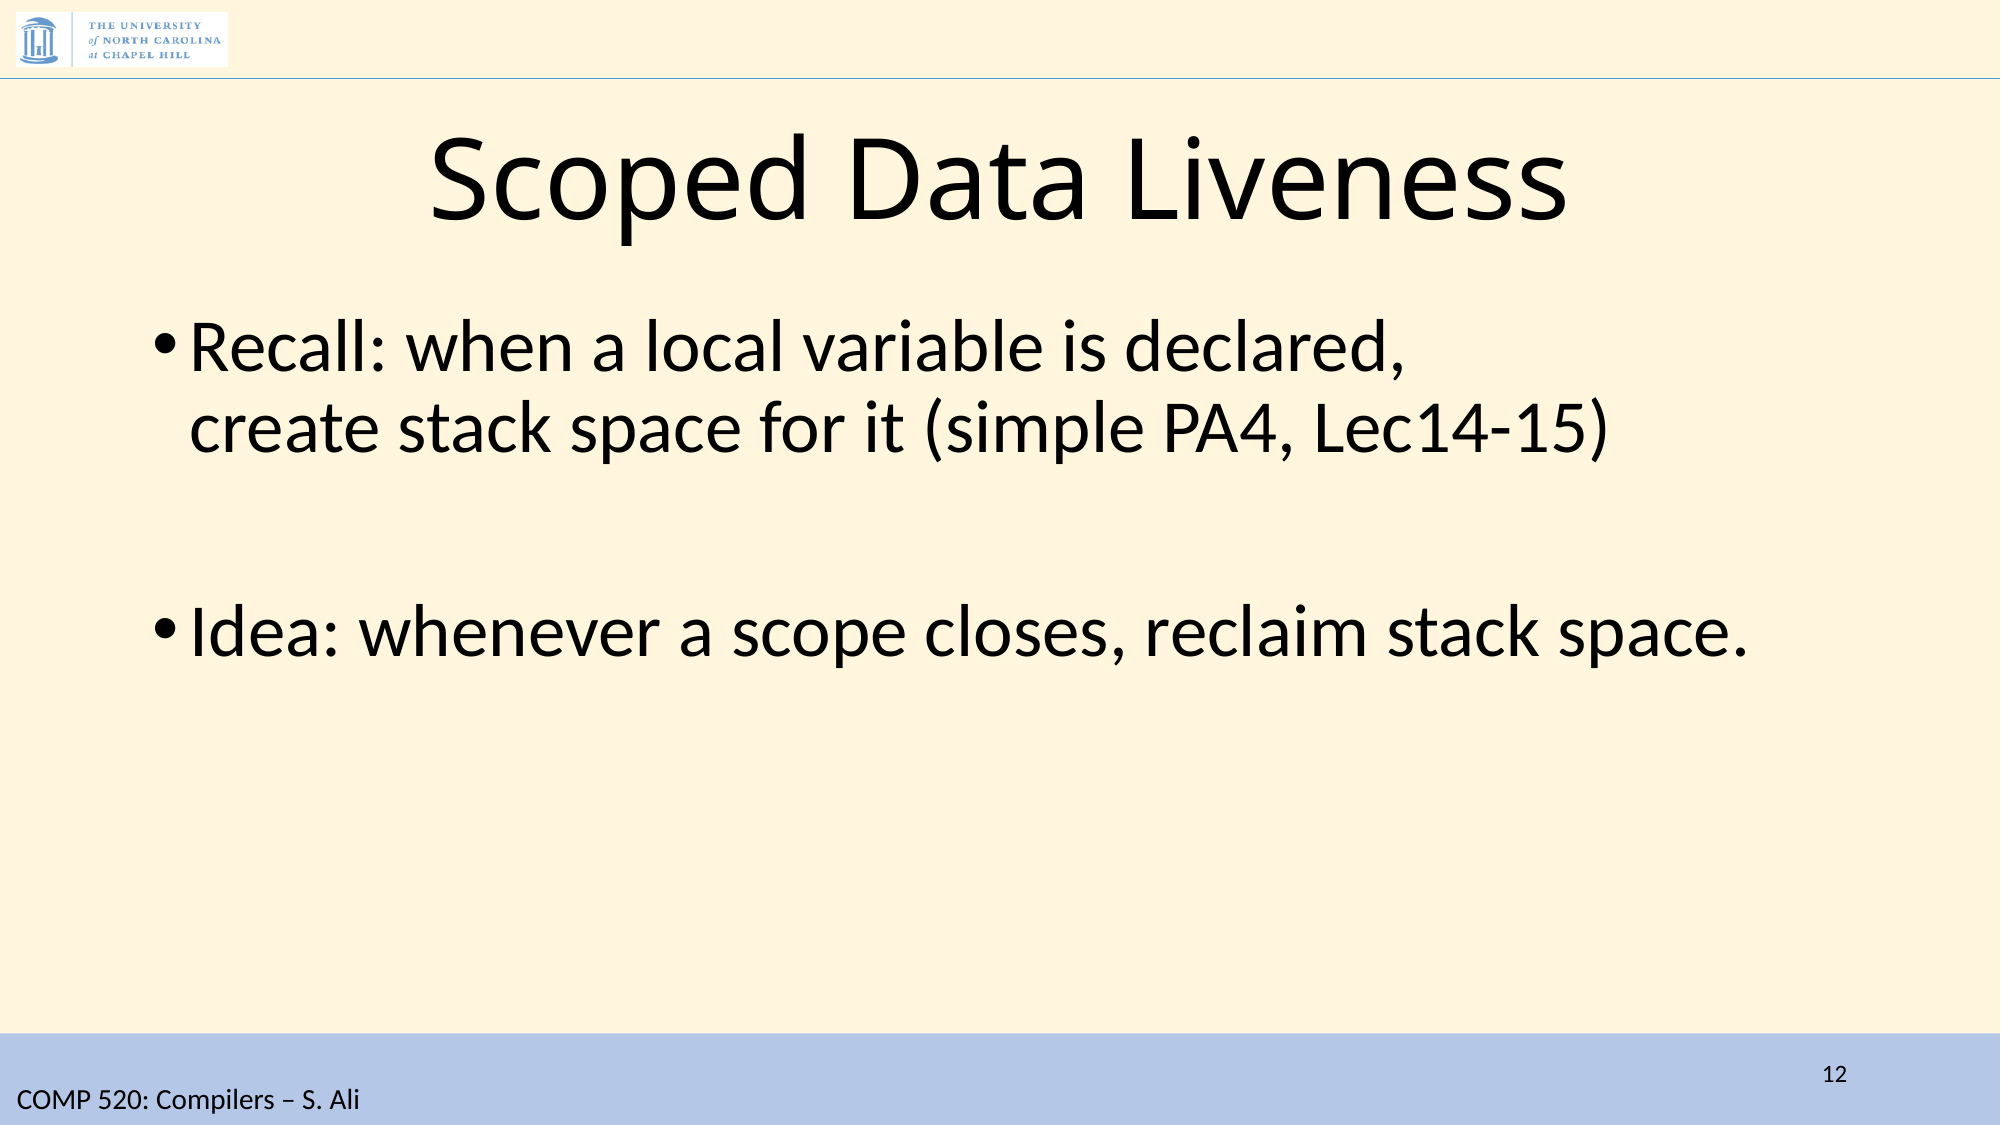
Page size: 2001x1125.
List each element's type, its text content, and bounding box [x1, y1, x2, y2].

text_box [0, 1032, 2000, 1125]
title Scoped Data Liveness [137, 89, 1863, 278]
list Recall: when a local variable is declared, create stack space for it (simple PA4, Lec14-15) Idea: whenever a scope closes, reclaim stack space. [137, 299, 1863, 1014]
text_box COMP 520: Compilers – S. Ali [2, 1072, 376, 1123]
slide_number 12 [1412, 1042, 1863, 1103]
picture [16, 12, 228, 67]
